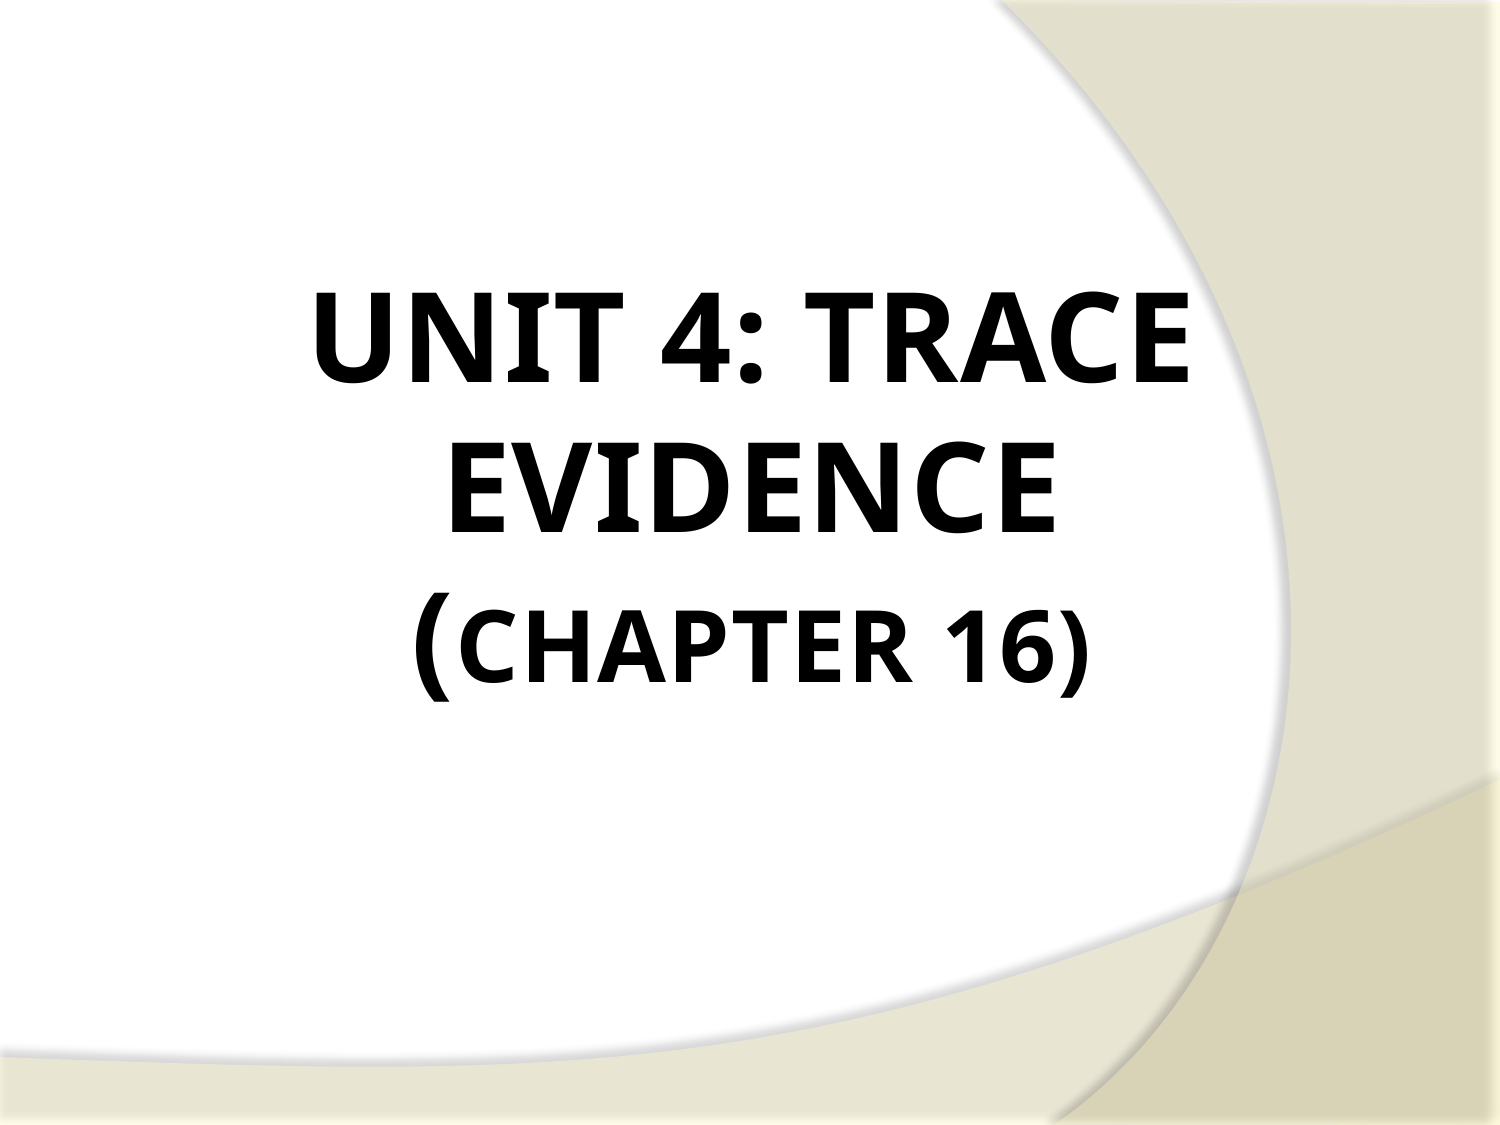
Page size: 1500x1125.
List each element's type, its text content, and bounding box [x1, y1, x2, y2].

title Unit 4: Trace Evidence (Chapter 16) [37, 249, 1468, 628]
